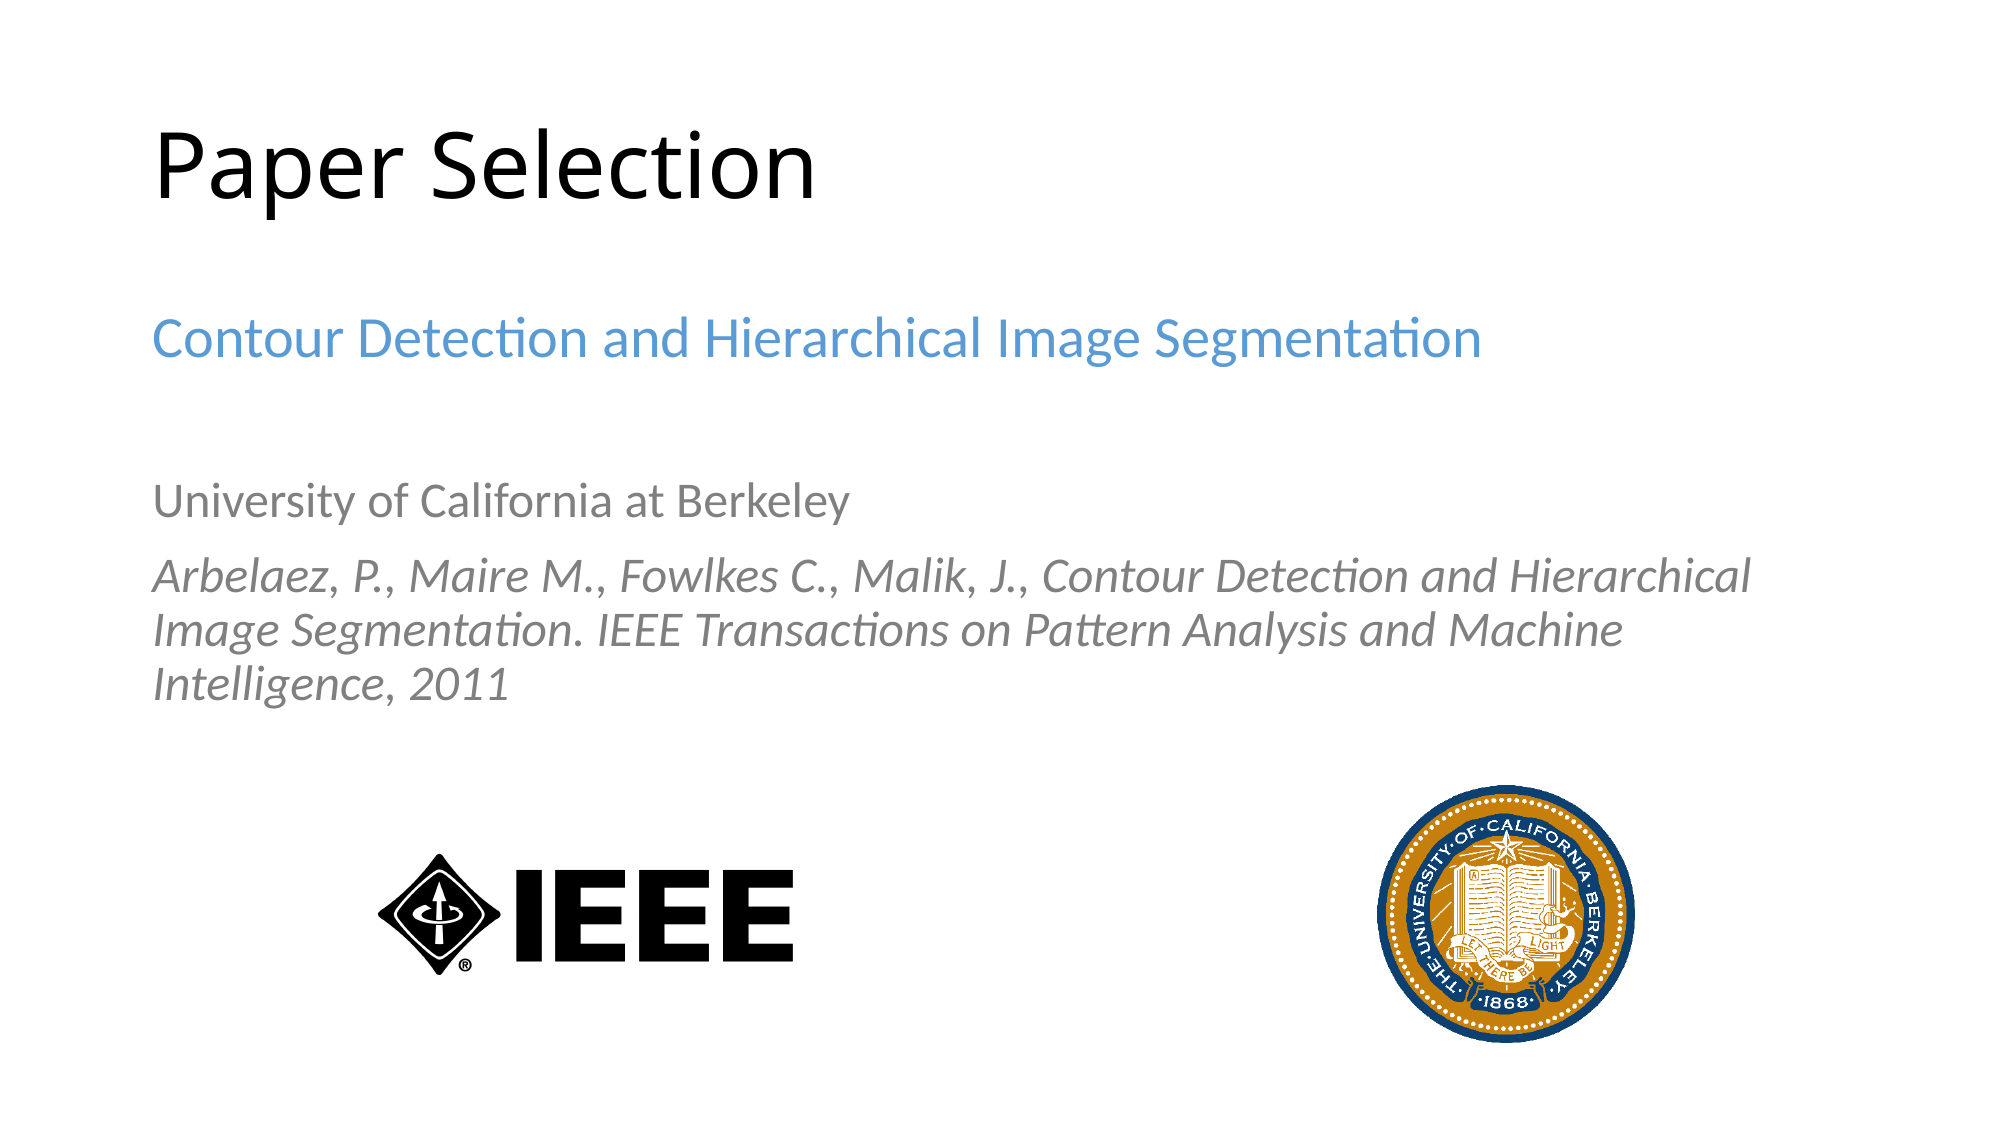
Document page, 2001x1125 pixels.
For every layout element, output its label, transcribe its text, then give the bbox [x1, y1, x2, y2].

title Paper Selection [137, 59, 1863, 278]
list Contour Detection and Hierarchical Image Segmentation University of California at Berkeley Arbelaez, P., Maire M., Fowlkes C., Malik, J., Contour Detection and Hierarchical Image Segmentation. IEEE Transactions on Pattern Analysis and Machine Intelligence, 2011 [137, 299, 1863, 1014]
picture [1377, 785, 1635, 1043]
picture [366, 834, 815, 994]
